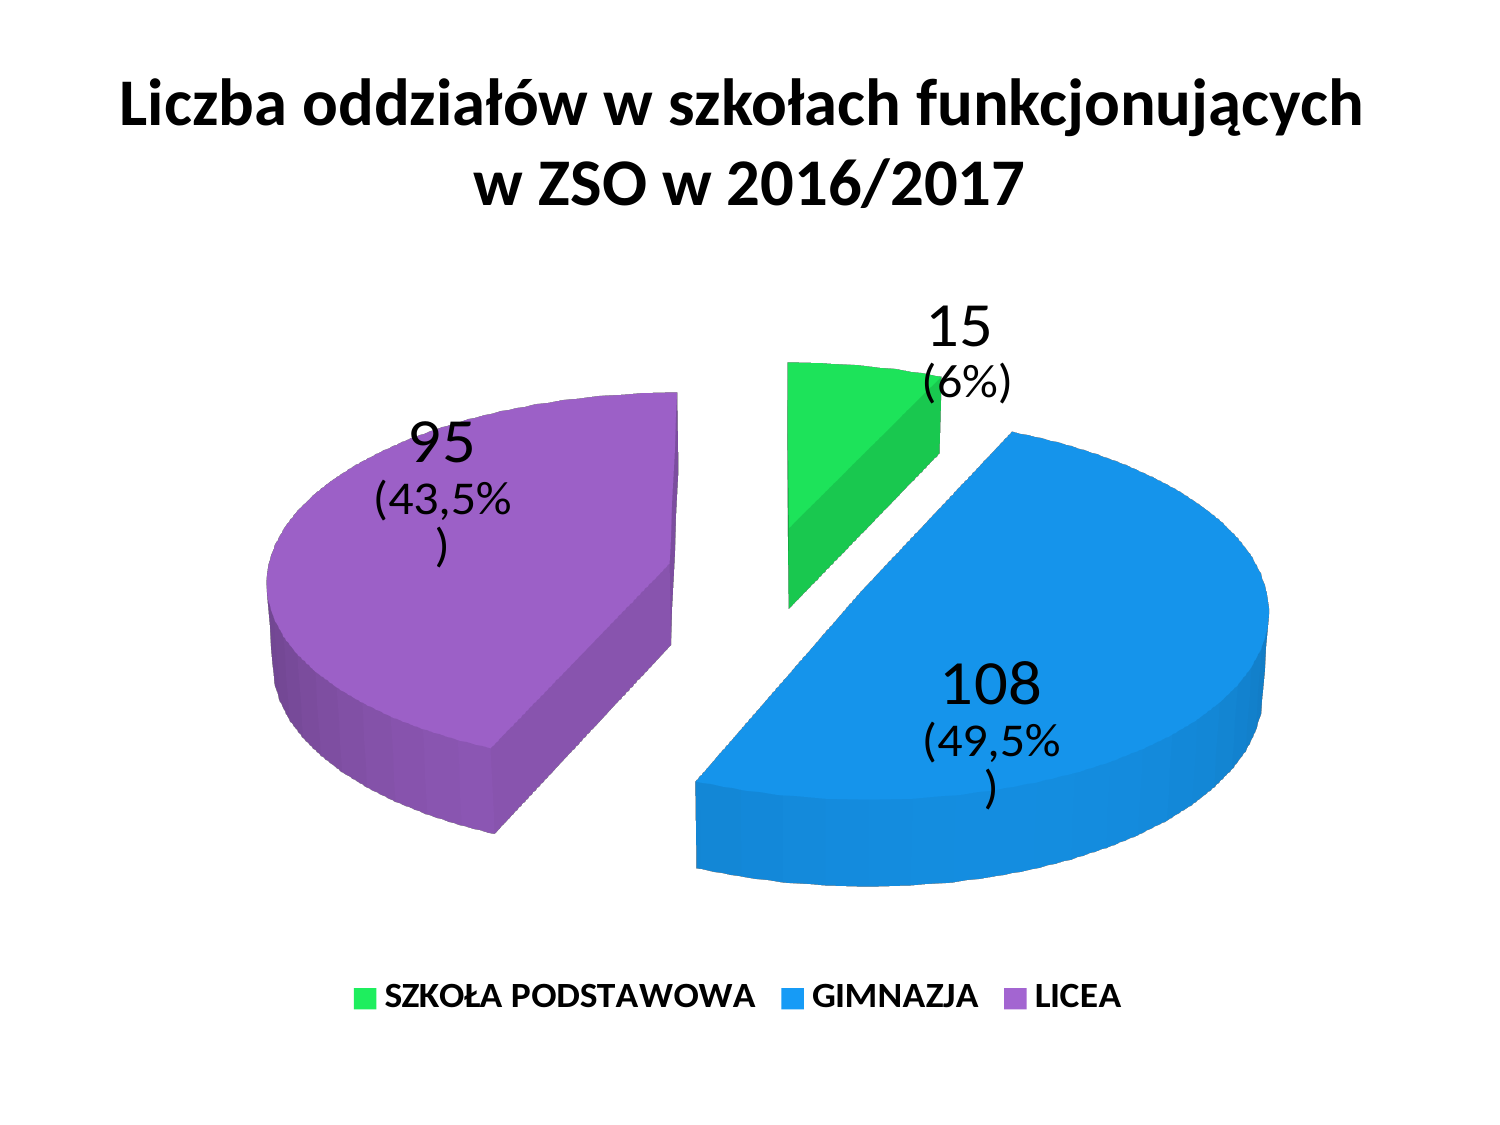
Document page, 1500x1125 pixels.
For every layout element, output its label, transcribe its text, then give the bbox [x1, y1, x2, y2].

chart [52, 255, 1424, 1024]
title Liczba oddziałów w szkołach funkcjonujących w ZSO w 2016/2017 [75, 45, 1425, 233]
